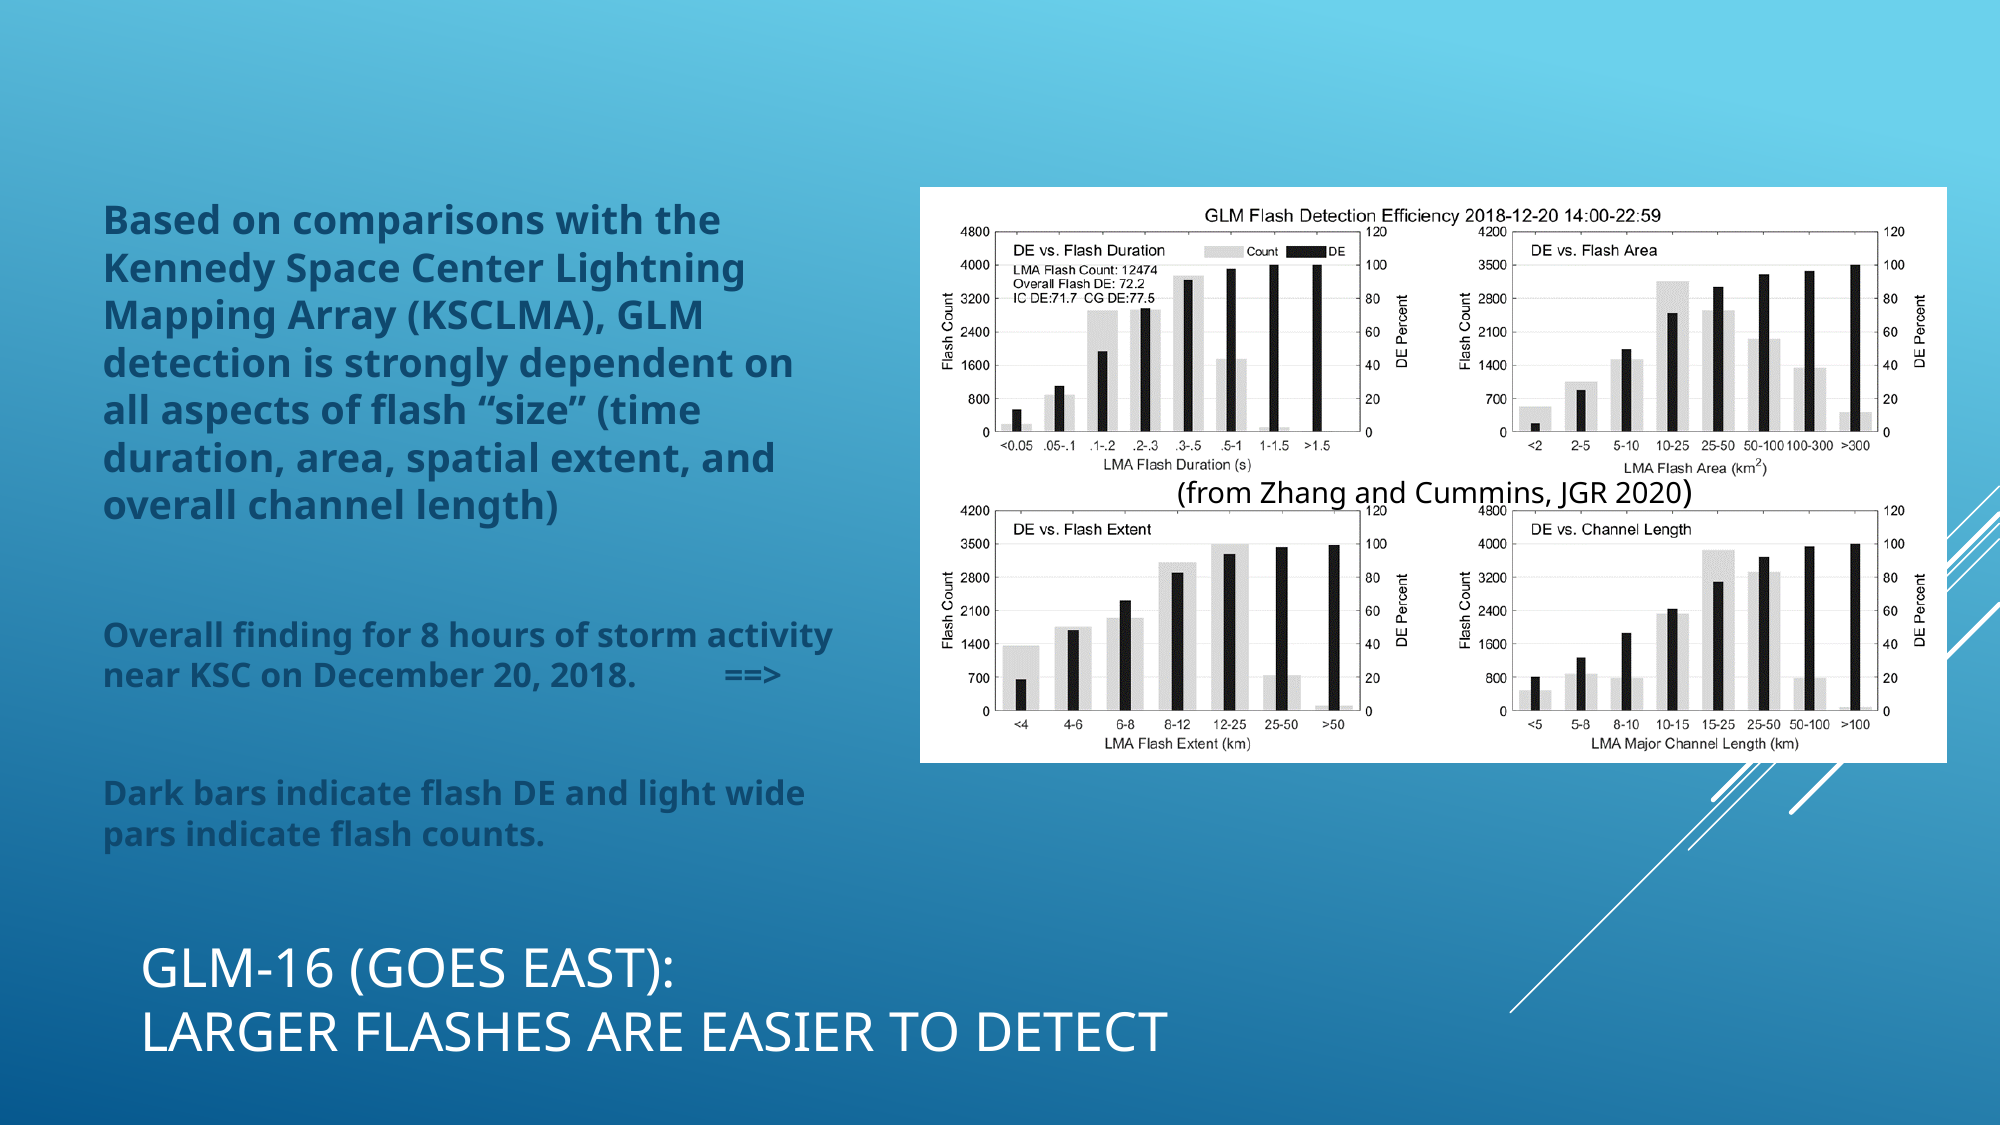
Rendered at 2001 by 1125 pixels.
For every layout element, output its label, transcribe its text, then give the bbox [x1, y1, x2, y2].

text_box Based on comparisons with the Kennedy Space Center Lightning Mapping Array (KSCLMA), GLM detection is strongly dependent on all aspects of flash “size” (time duration, area, spatial extent, and overall channel length) Overall finding for 8 hours of storm activity near KSC on December 20, 2018. ==> Dark bars indicate flash DE and light wide pars indicate flash counts. [87, 187, 850, 875]
title GLM-16 (Goes East): Larger flashes are easier to detect [125, 924, 1913, 1071]
picture [920, 187, 1947, 763]
